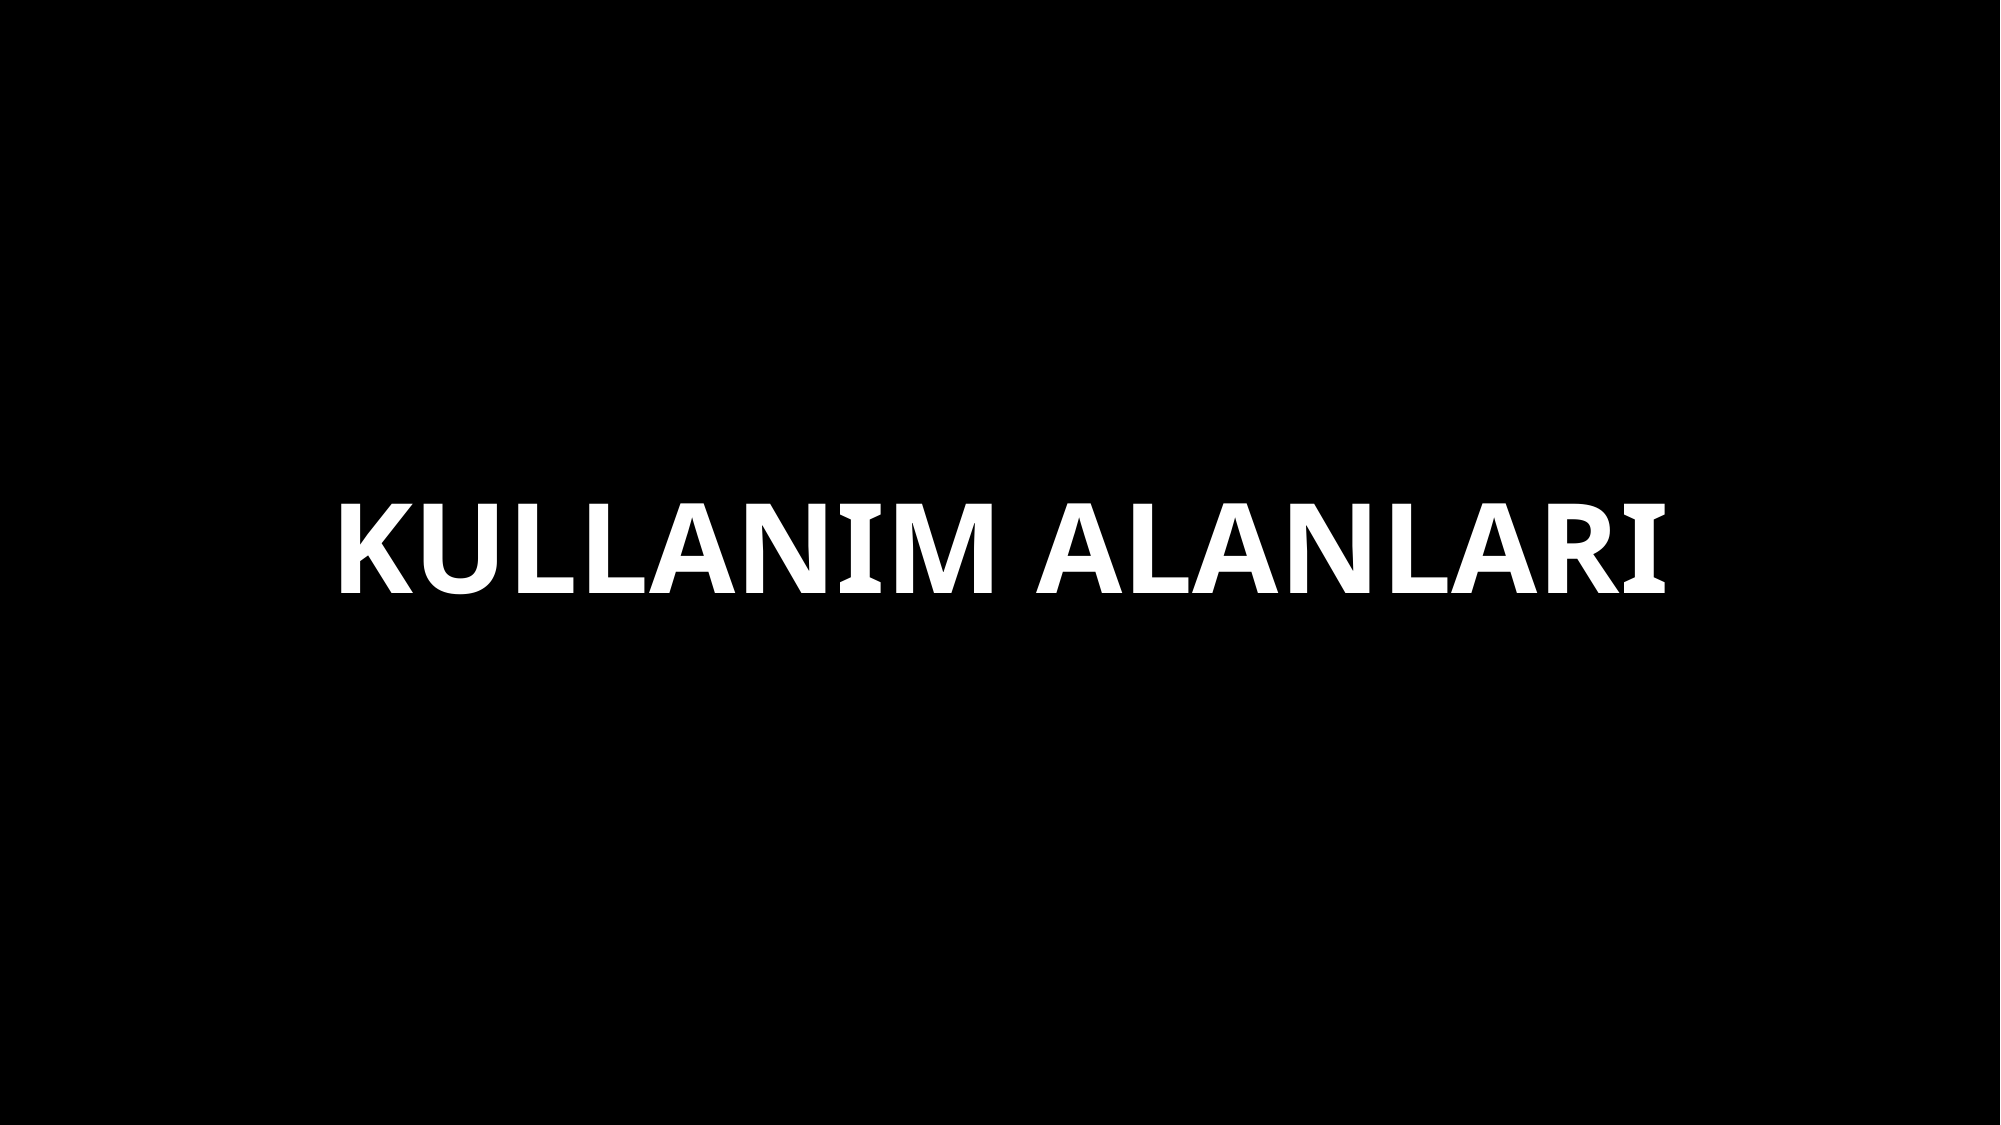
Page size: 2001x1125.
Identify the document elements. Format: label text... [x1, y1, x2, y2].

text_box KULLANIM ALANLARI [0, 461, 2000, 627]
